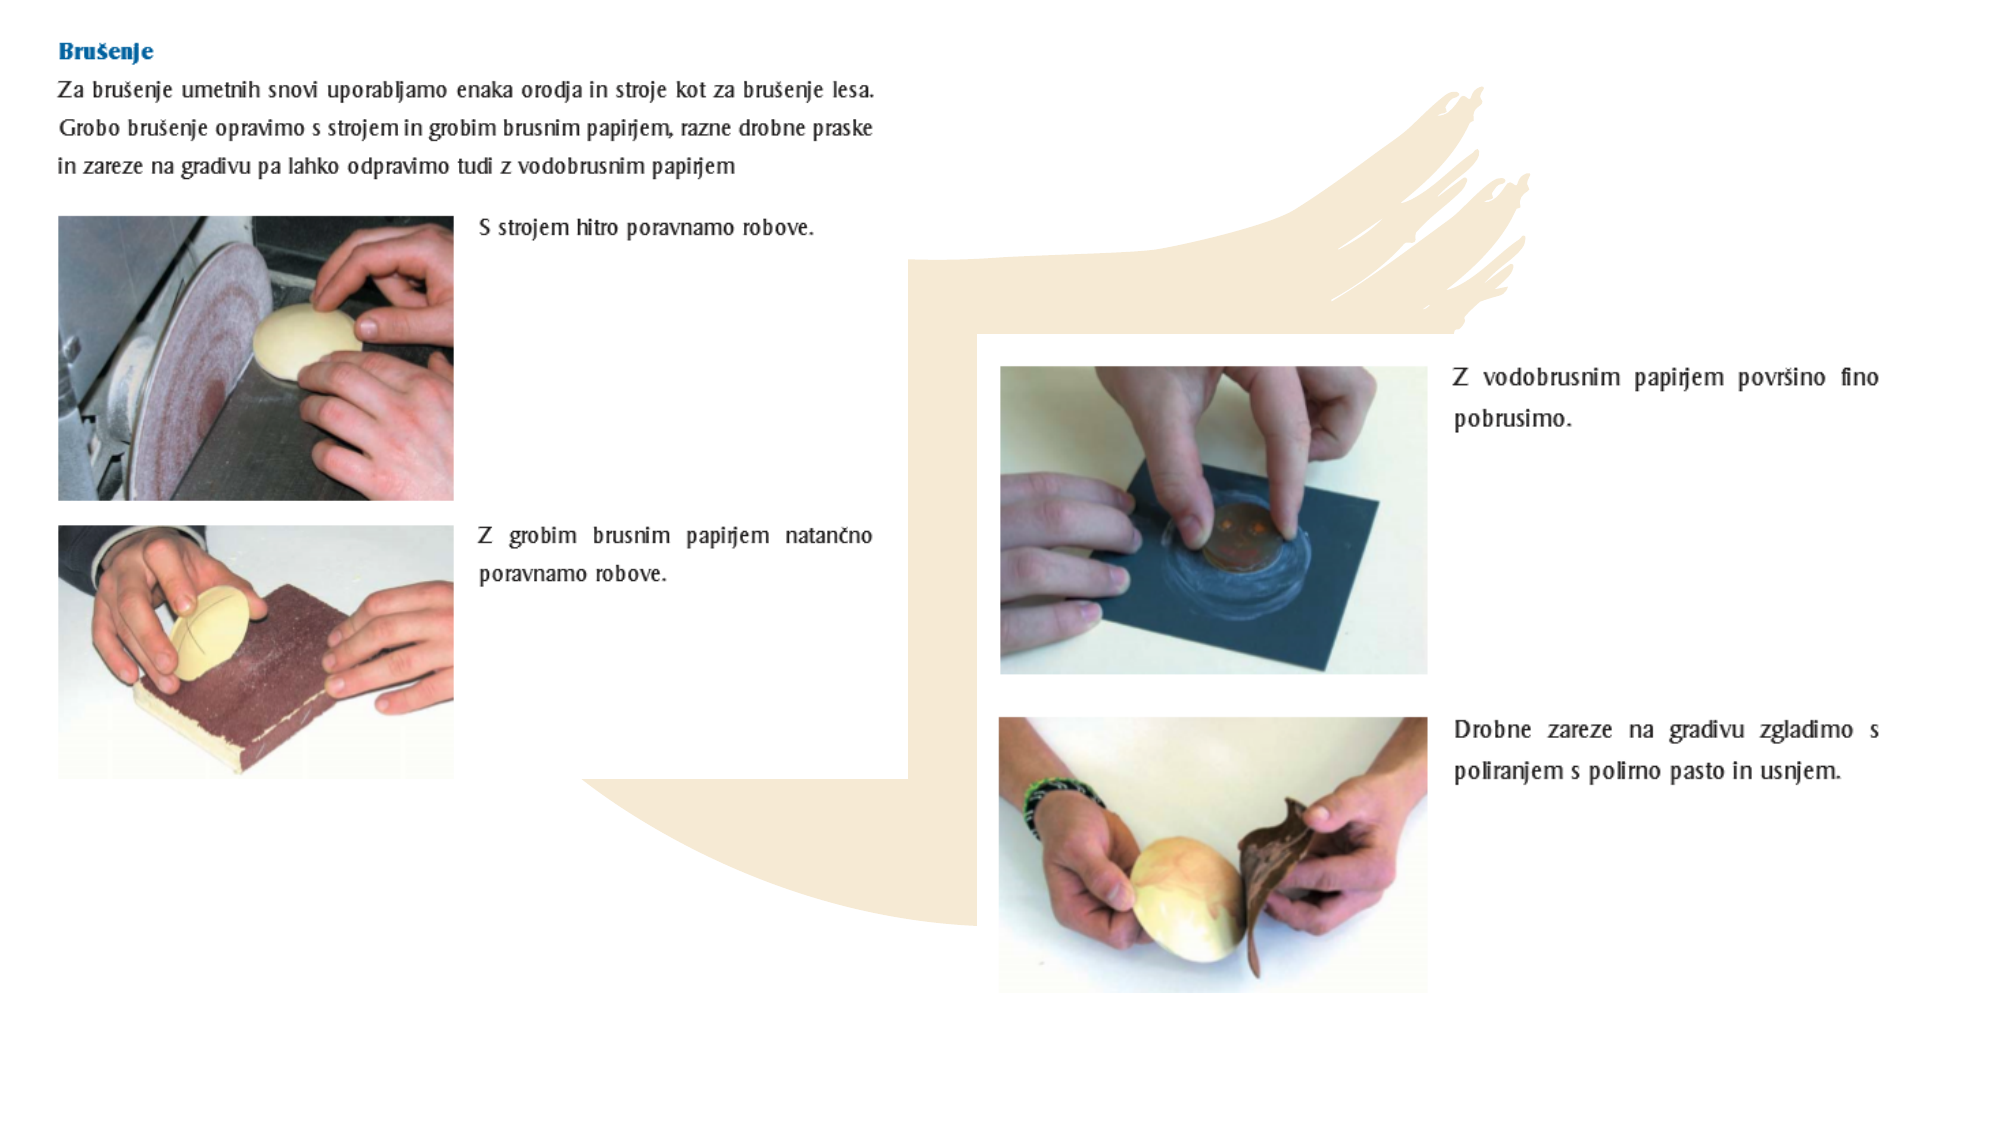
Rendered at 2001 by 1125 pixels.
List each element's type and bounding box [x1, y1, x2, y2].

picture [977, 334, 1908, 993]
picture [38, 24, 908, 779]
